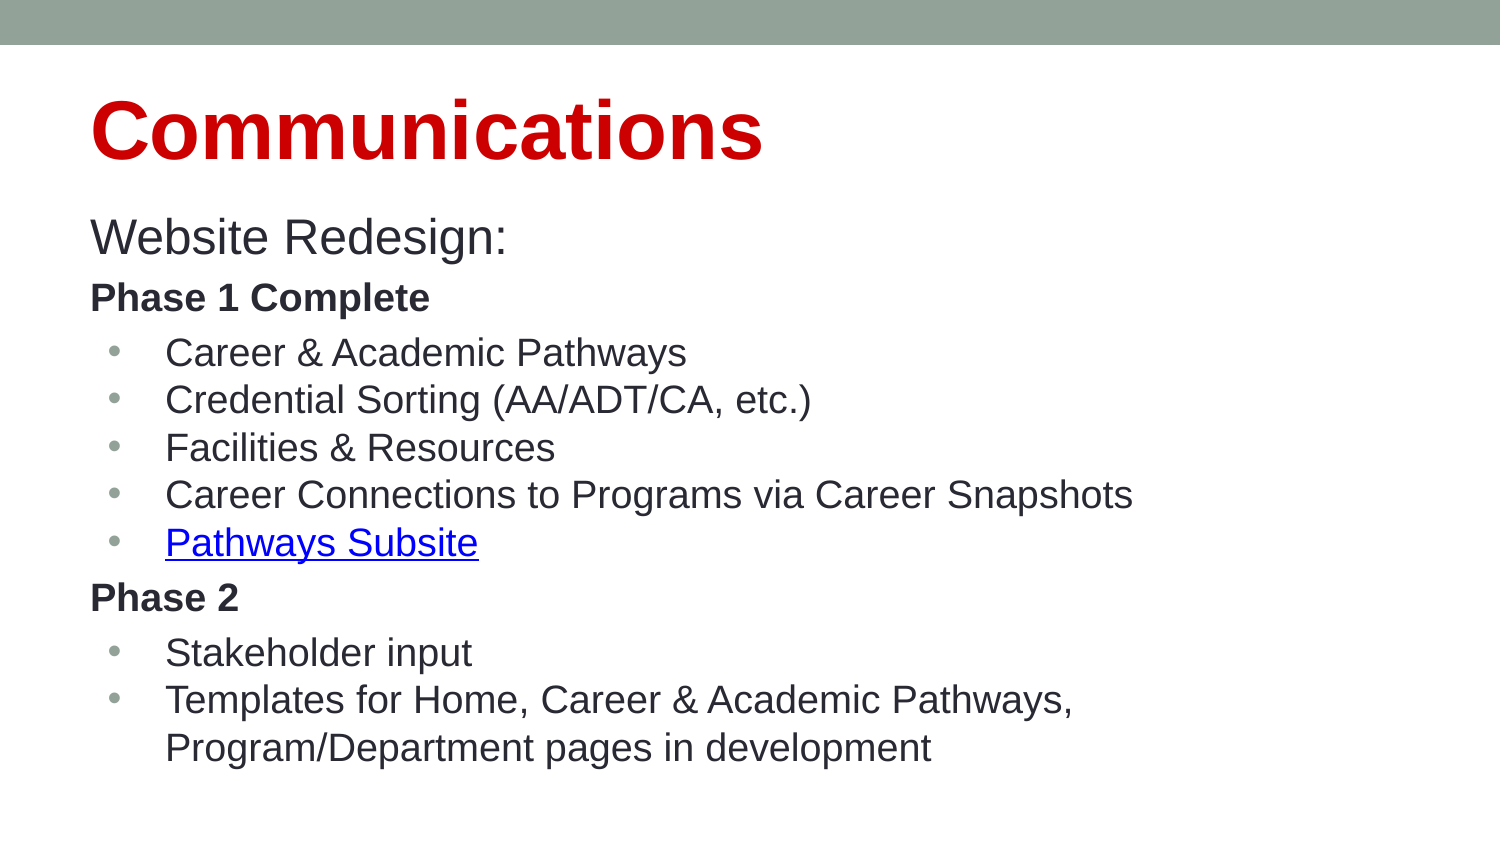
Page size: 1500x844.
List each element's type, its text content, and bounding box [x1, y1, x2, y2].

list Website Redesign: Phase 1 Complete Career & Academic Pathways Credential Sorting (AA/ADT/CA, etc.) Facilities & Resources Career Connections to Programs via Career Snapshots Pathways Subsite Phase 2 Stakeholder input Templates for Home, Career & Academic Pathways, Program/Department pages in development [75, 196, 1425, 797]
title Communications [75, 65, 1425, 188]
